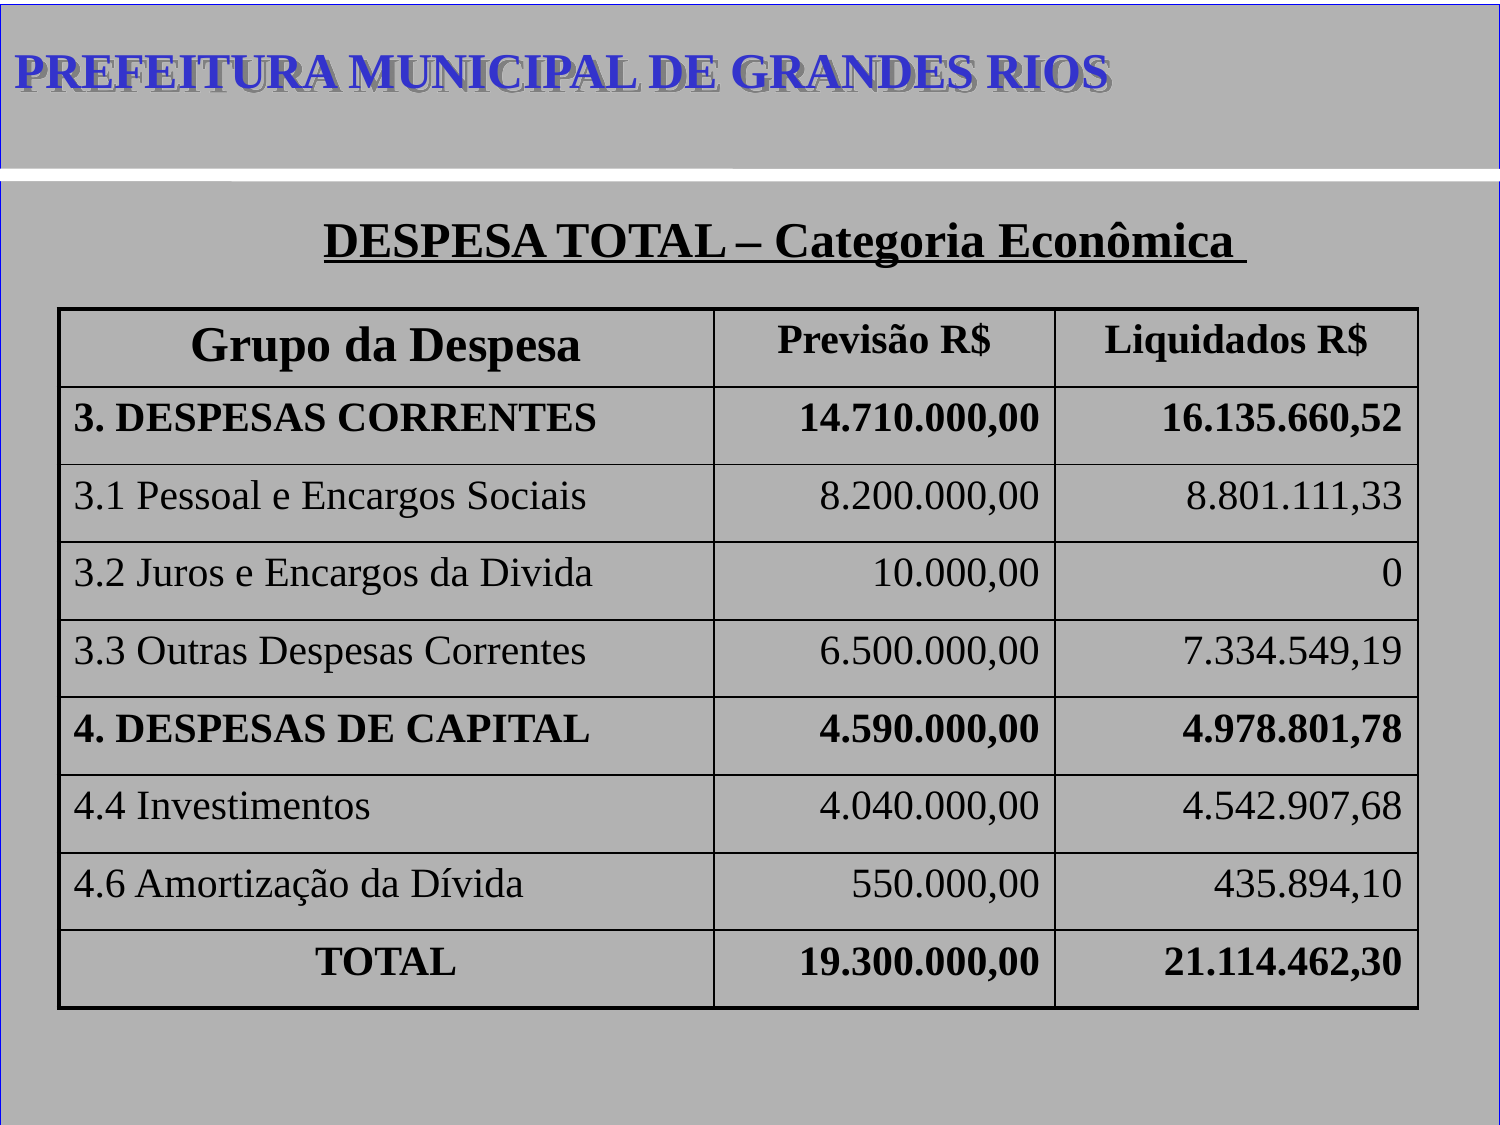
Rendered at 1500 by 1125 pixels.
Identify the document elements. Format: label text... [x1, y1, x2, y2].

table_cell 4.4 Investimentos [61, 776, 713, 852]
table_cell 21.114.462,30 [1056, 931, 1417, 1006]
table_cell 3.1 Pessoal e Encargos Sociais [61, 465, 713, 541]
table_cell 3.2 Juros e Encargos da Divida [61, 543, 713, 619]
table_cell 10.000,00 [715, 543, 1054, 619]
table_cell 4. DESPESAS DE CAPITAL [61, 698, 713, 774]
table_cell 4.040.000,00 [715, 776, 1054, 852]
table_cell 8.801.111,33 [1056, 465, 1417, 541]
table_cell 0 [1056, 543, 1417, 619]
text_box PREFEITURA MUNICIPAL DE GRANDES RIOS [0, 30, 1424, 106]
table_cell 6.500.000,00 [715, 621, 1054, 696]
table_header Liquidados R$ [1056, 311, 1417, 386]
table_cell 435.894,10 [1056, 854, 1417, 929]
table_cell 8.200.000,00 [715, 465, 1054, 541]
text_box [0, 4, 1500, 1125]
text_box [50, 212, 1450, 1053]
table_cell 4.590.000,00 [715, 698, 1054, 774]
table_cell 14.710.000,00 [715, 388, 1054, 464]
table_header Grupo da Despesa [61, 311, 713, 386]
table_cell 4.542.907,68 [1056, 776, 1417, 852]
table_cell 7.334.549,19 [1056, 621, 1417, 696]
table_cell 4.6 Amortização da Dívida [61, 854, 713, 929]
table_cell 3.3 Outras Despesas Correntes [61, 621, 713, 696]
table_cell 16.135.660,52 [1056, 388, 1417, 464]
table_cell TOTAL [61, 931, 713, 1006]
text_box DESPESA TOTAL – Categoria Econômica [206, 199, 1365, 275]
table_cell 3. DESPESAS CORRENTES [61, 388, 713, 464]
table_cell 550.000,00 [715, 854, 1054, 929]
table_cell 19.300.000,00 [715, 931, 1054, 1006]
table_header Previsão R$ [715, 311, 1054, 386]
table_cell 4.978.801,78 [1056, 698, 1417, 774]
